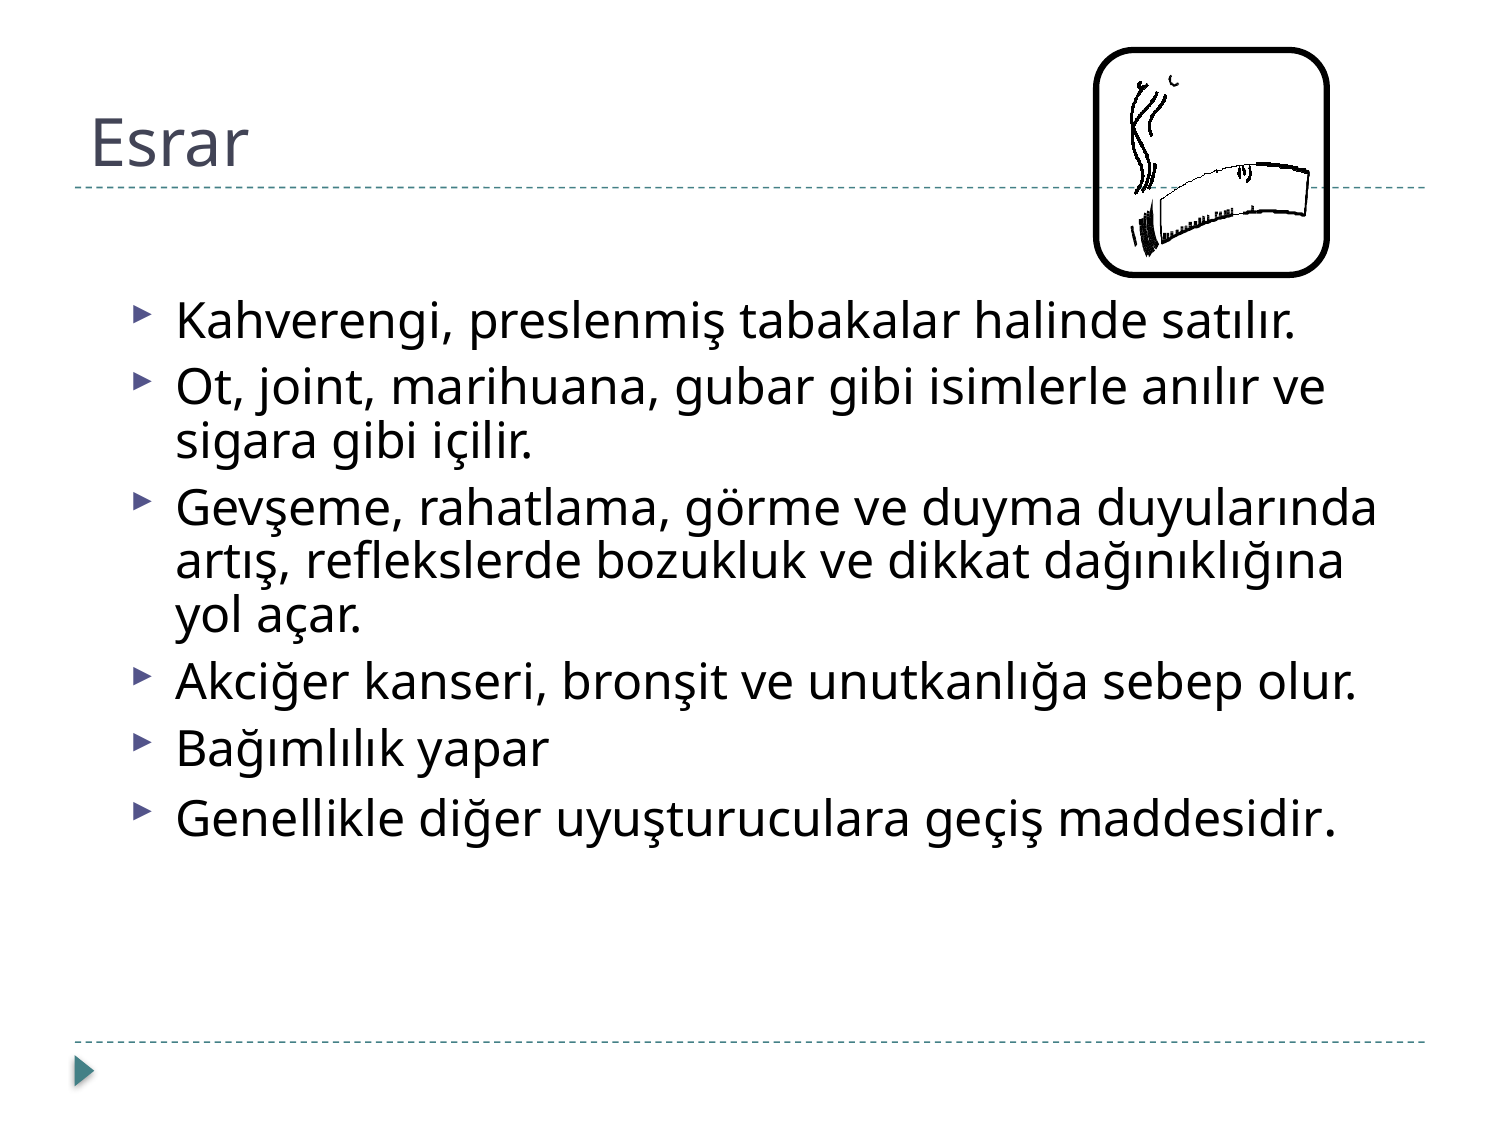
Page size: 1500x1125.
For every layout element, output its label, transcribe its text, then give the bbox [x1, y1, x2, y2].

title Esrar [75, 24, 1425, 188]
list Kahverengi, preslenmiş tabakalar halinde satılır. Ot, joint, marihuana, gubar gibi isimlerle anılır ve sigara gibi içilir. Gevşeme, rahatlama, görme ve duyma duyularında artış, reflekslerde bozukluk ve dikkat dağınıklığına yol açar. Akciğer kanseri, bronşit ve unutkanlığa sebep olur. Bağımlılık yapar Genellikle diğer uyuşturuculara geçiş maddesidir. [115, 287, 1428, 963]
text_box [1130, 162, 1310, 258]
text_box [1130, 74, 1180, 195]
text_box [1096, 49, 1327, 275]
